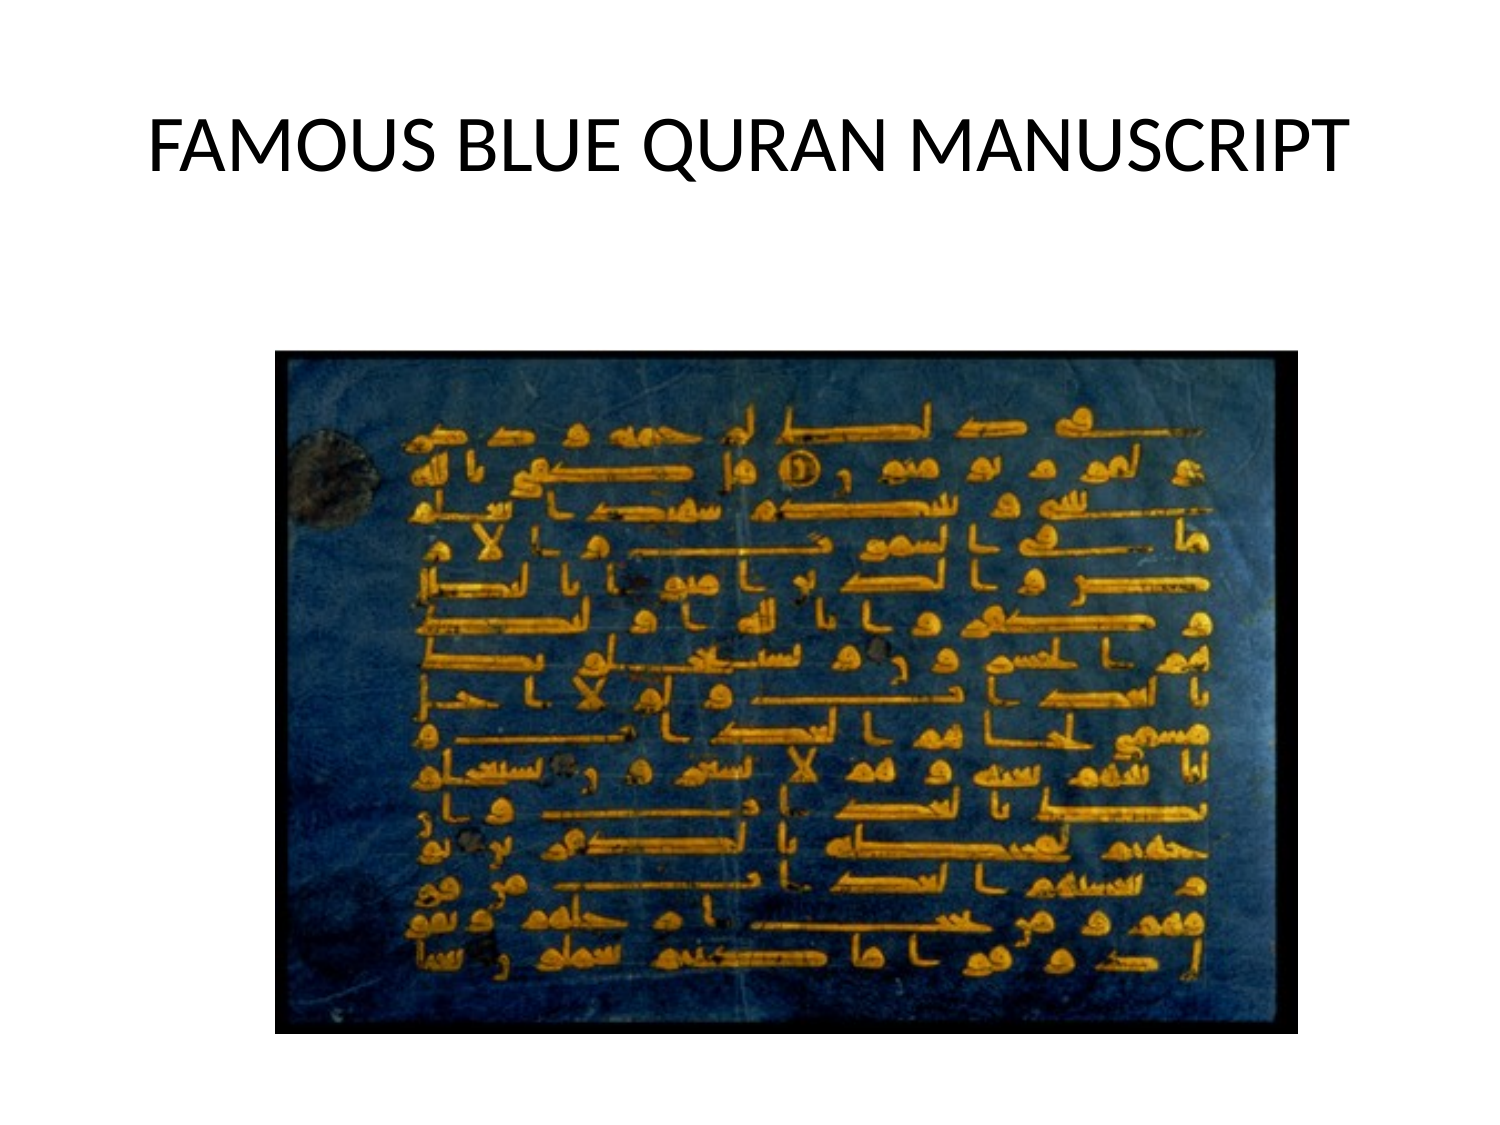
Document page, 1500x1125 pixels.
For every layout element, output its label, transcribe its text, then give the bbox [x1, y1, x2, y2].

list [274, 349, 1298, 1034]
title FAMOUS BLUE QURAN MANUSCRIPT [75, 45, 1425, 233]
